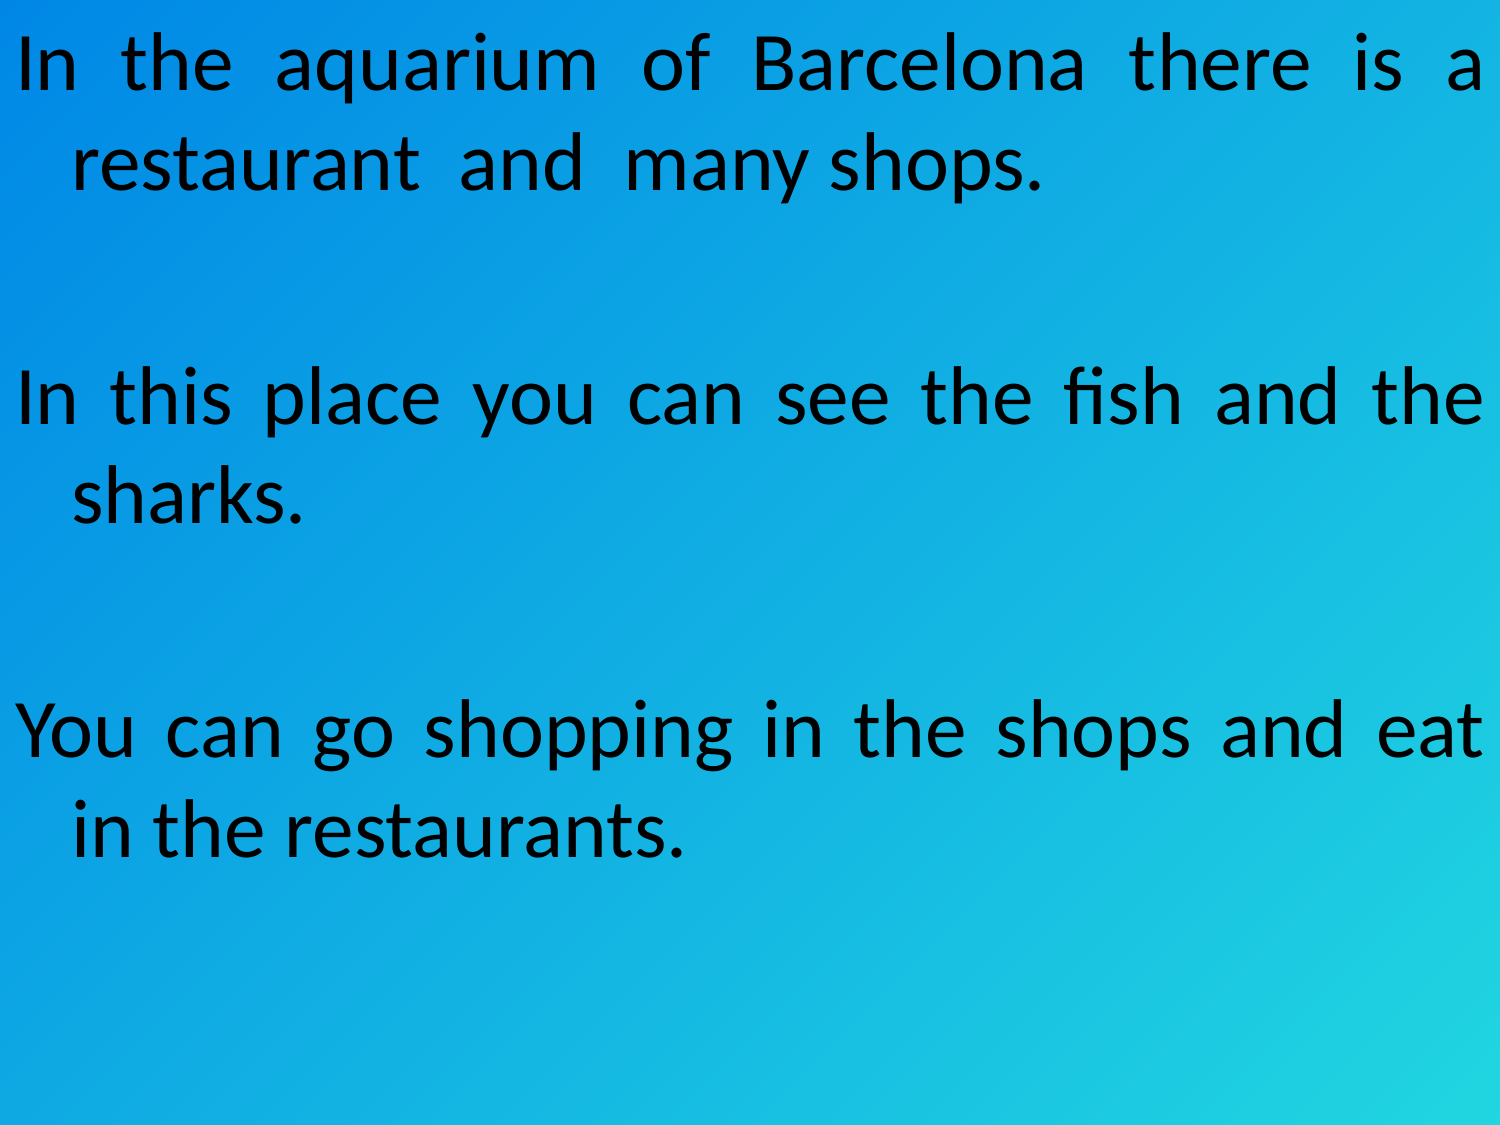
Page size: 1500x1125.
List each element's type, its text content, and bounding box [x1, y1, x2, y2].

list In the aquarium of Barcelona there is a restaurant and many shops. In this place you can see the fish and the sharks. You can go shopping in the shops and eat in the restaurants. [0, 0, 1500, 1125]
